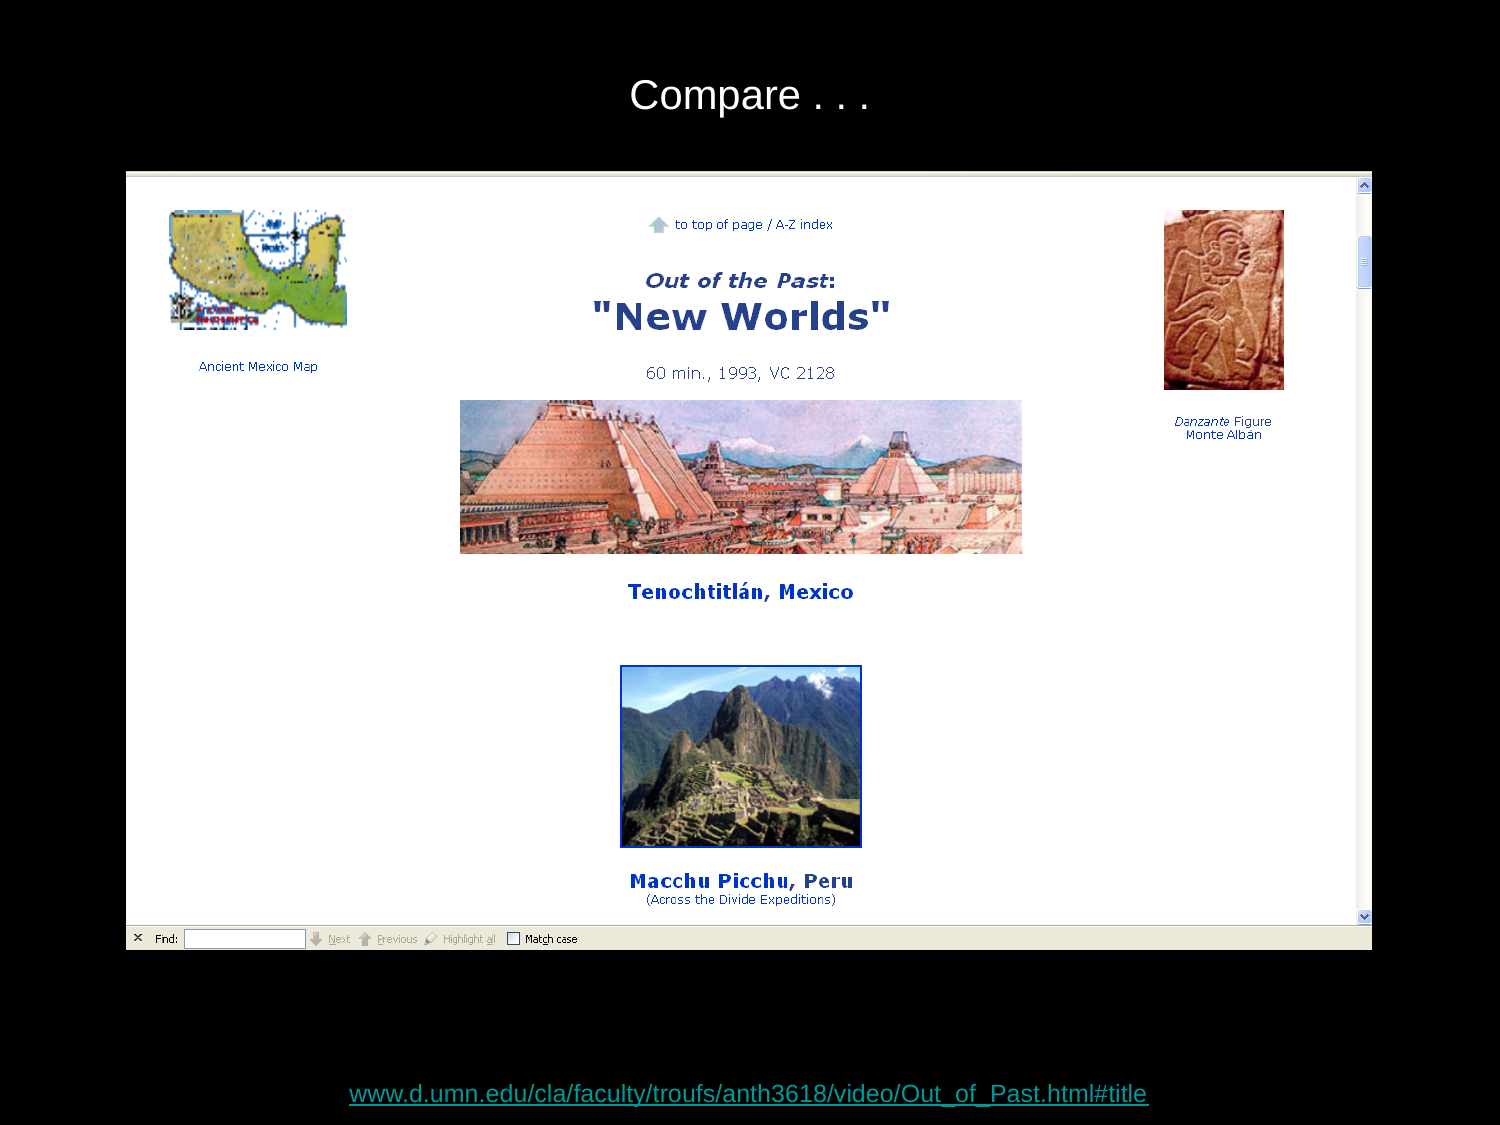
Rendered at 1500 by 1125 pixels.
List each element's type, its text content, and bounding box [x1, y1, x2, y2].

picture [125, 171, 1372, 950]
text_box www.d.umn.edu/cla/faculty/troufs/anth3618/video/Out_of_Past.html#title [334, 1070, 1164, 1116]
text_box Compare . . . [74, 60, 1425, 128]
